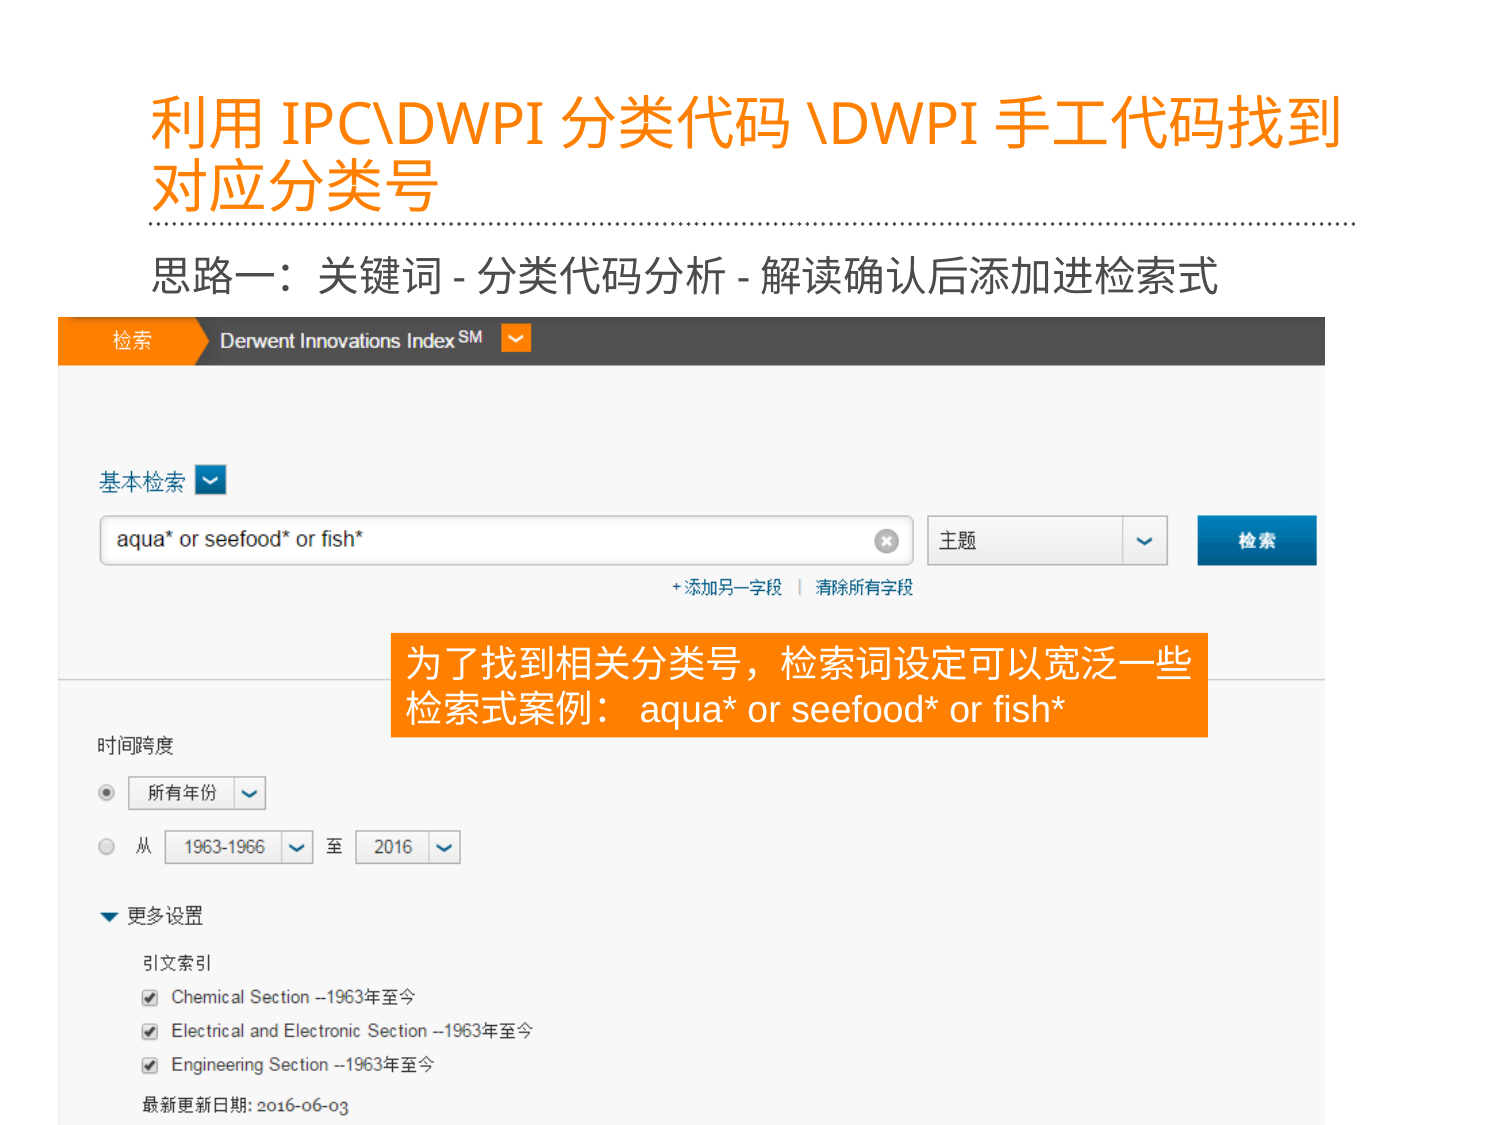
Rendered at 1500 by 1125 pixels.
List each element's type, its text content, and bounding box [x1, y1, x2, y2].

title 利用IPC\DWPI分类代码\DWPI手工代码找到对应分类号 [150, 82, 1360, 221]
list 思路一：关键词-分类代码分析-解读确认后添加进检索式 [150, 250, 1360, 1001]
picture [58, 316, 1325, 1125]
